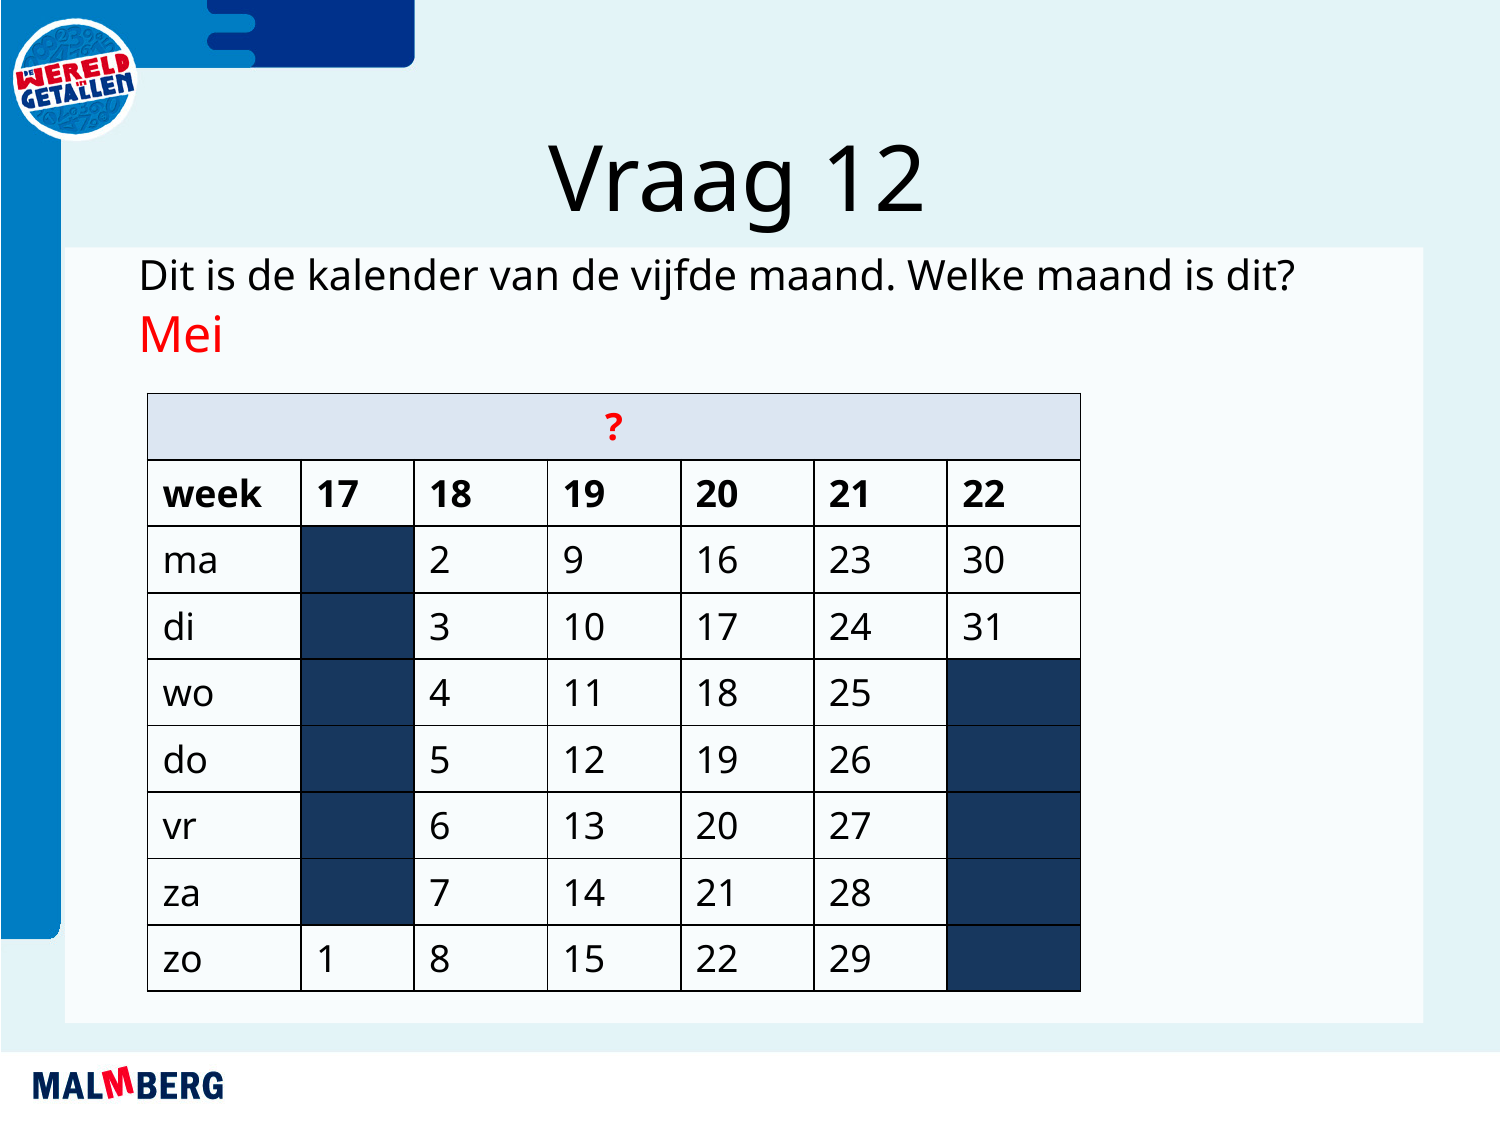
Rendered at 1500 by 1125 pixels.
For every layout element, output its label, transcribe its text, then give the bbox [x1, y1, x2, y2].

table_cell 7 [415, 859, 547, 924]
table_cell 14 [548, 859, 680, 924]
table_cell [302, 793, 413, 858]
table_cell [302, 726, 413, 791]
table_cell [948, 660, 1080, 725]
table_cell 9 [548, 527, 680, 592]
table_cell 24 [815, 594, 946, 658]
table_cell [948, 726, 1080, 791]
table_cell 21 [815, 461, 946, 525]
table_cell 31 [948, 594, 1080, 658]
table_cell week [148, 461, 300, 525]
table_cell 4 [415, 660, 547, 725]
table_cell 25 [815, 660, 946, 725]
table_cell 12 [548, 726, 680, 791]
table_cell di [148, 594, 300, 658]
table_cell 1 [302, 926, 413, 990]
table_cell 19 [682, 726, 813, 791]
table_cell 19 [548, 461, 680, 525]
text_box Vraag 12 [100, 54, 1376, 247]
table_cell 15 [548, 926, 680, 990]
table_cell 21 [682, 859, 813, 924]
table_header ? [148, 394, 1080, 459]
picture [0, 0, 1500, 1125]
table_cell 5 [415, 726, 547, 791]
table_cell 16 [682, 527, 813, 592]
table_cell [302, 660, 413, 725]
table_cell 20 [682, 461, 813, 525]
text_box Dit is de kalender van de vijfde maand. Welke maand is dit? Mei [64, 247, 1424, 1024]
table_cell 20 [682, 793, 813, 858]
table_cell 22 [948, 461, 1080, 525]
table_cell [948, 926, 1080, 990]
table_cell ma [148, 527, 300, 592]
table_cell 3 [415, 594, 547, 658]
table_cell 29 [815, 926, 946, 990]
table_cell [948, 859, 1080, 924]
table_cell 18 [415, 461, 547, 525]
table_cell 2 [415, 527, 547, 592]
table_cell za [148, 859, 300, 924]
table_cell 17 [682, 594, 813, 658]
table_cell 11 [548, 660, 680, 725]
table_cell 13 [548, 793, 680, 858]
table_cell 30 [948, 527, 1080, 592]
table_cell [302, 527, 413, 592]
table_cell [948, 793, 1080, 858]
table_cell 27 [815, 793, 946, 858]
table_cell 22 [682, 926, 813, 990]
table_cell 6 [415, 793, 547, 858]
table_cell 10 [548, 594, 680, 658]
table_cell vr [148, 793, 300, 858]
table_cell do [148, 726, 300, 791]
table_cell 28 [815, 859, 946, 924]
table_cell 26 [815, 726, 946, 791]
table_cell [302, 859, 413, 924]
table_cell 18 [682, 660, 813, 725]
table_cell wo [148, 660, 300, 725]
table_cell 23 [815, 527, 946, 592]
table_cell [302, 594, 413, 658]
table_cell zo [148, 926, 300, 990]
table_cell 8 [415, 926, 547, 990]
table_cell 17 [302, 461, 413, 525]
